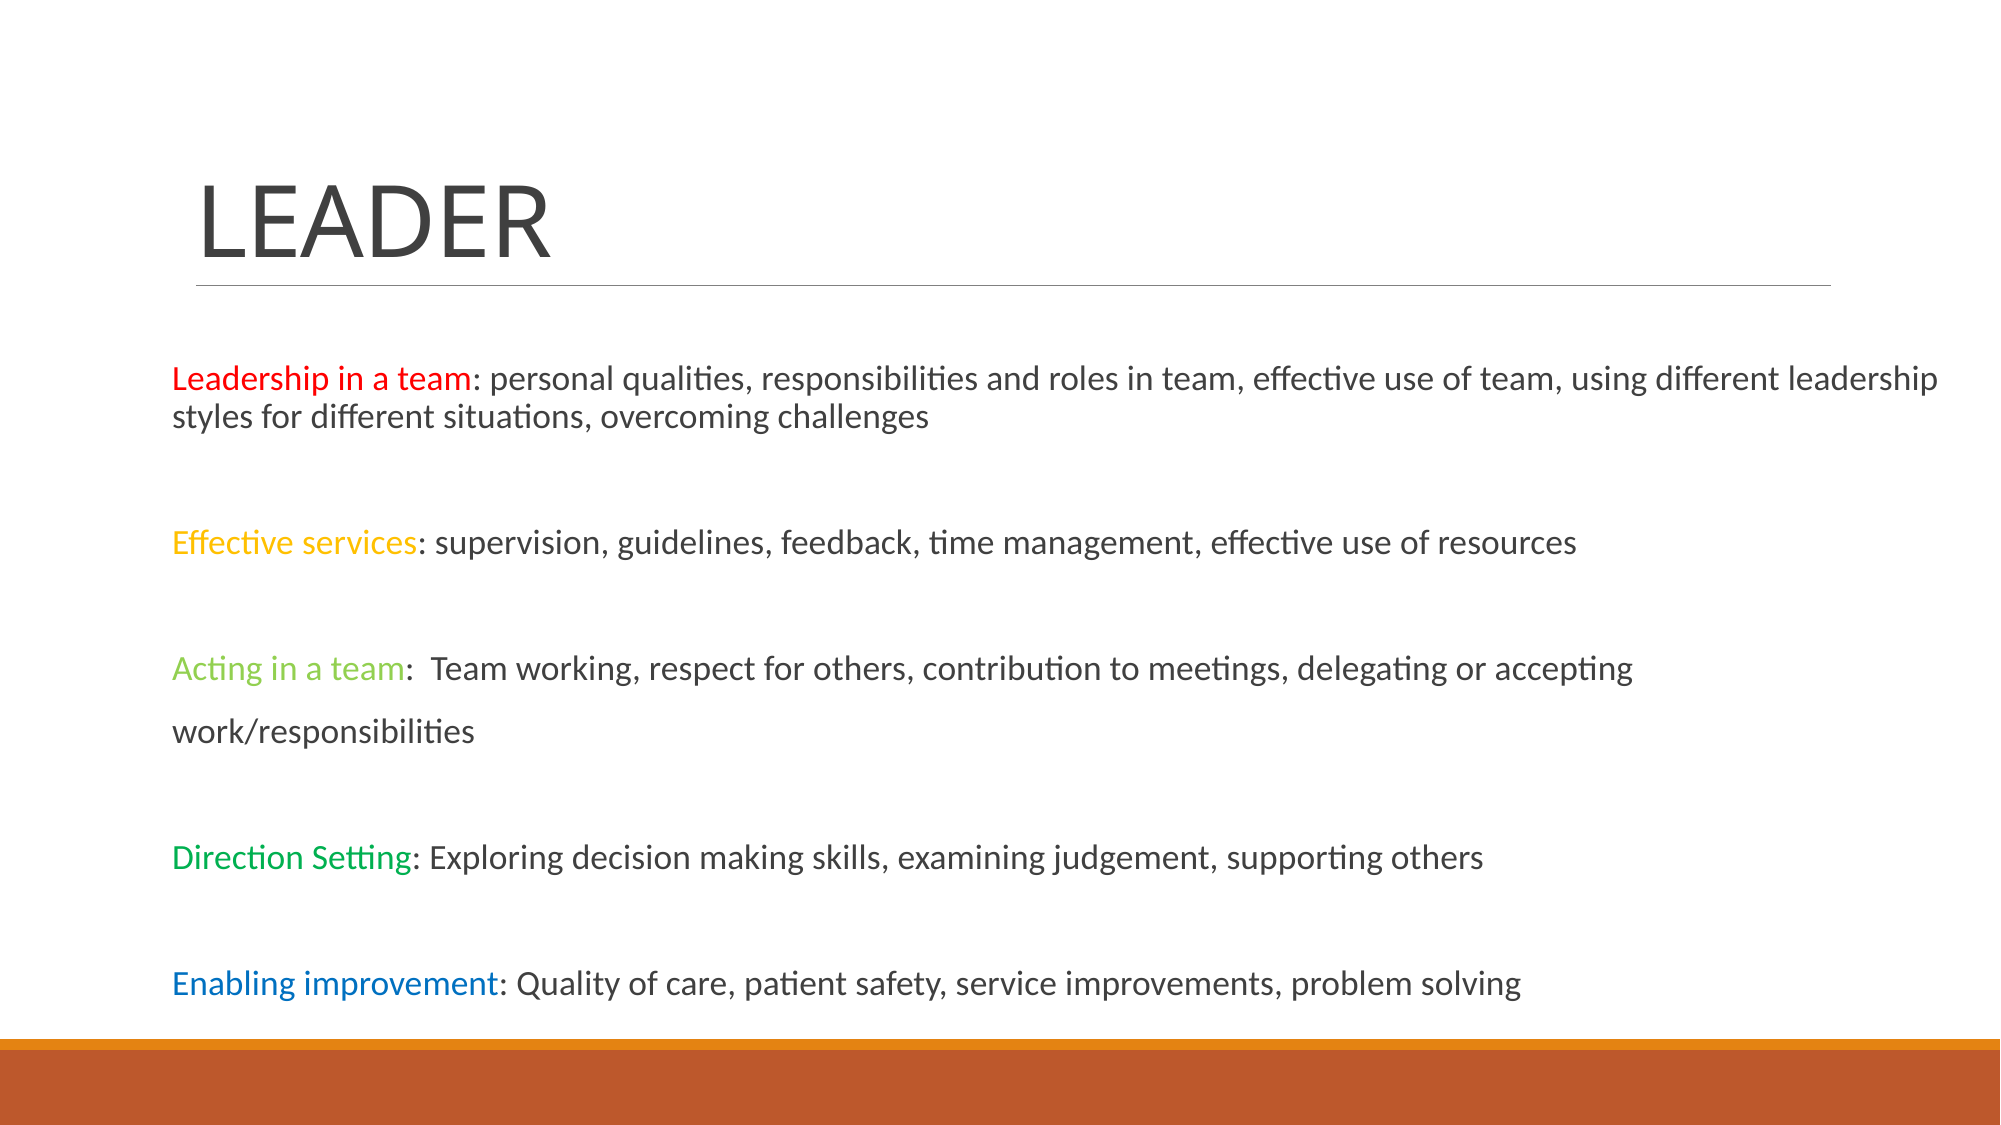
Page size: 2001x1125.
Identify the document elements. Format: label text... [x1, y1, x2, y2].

list Leadership in a team: personal qualities, responsibilities and roles in team, effective use of team, using different leadership styles for different situations, overcoming challenges Effective services: supervision, guidelines, feedback, time management, effective use of resources Acting in a team: Team working, respect for others, contribution to meetings, delegating or accepting work/responsibilities Direction Setting: Exploring decision making skills, examining judgement, supporting others Enabling improvement: Quality of care, patient safety, service improvements, problem solving [158, 352, 1969, 1013]
title LEADER [180, 47, 1830, 285]
